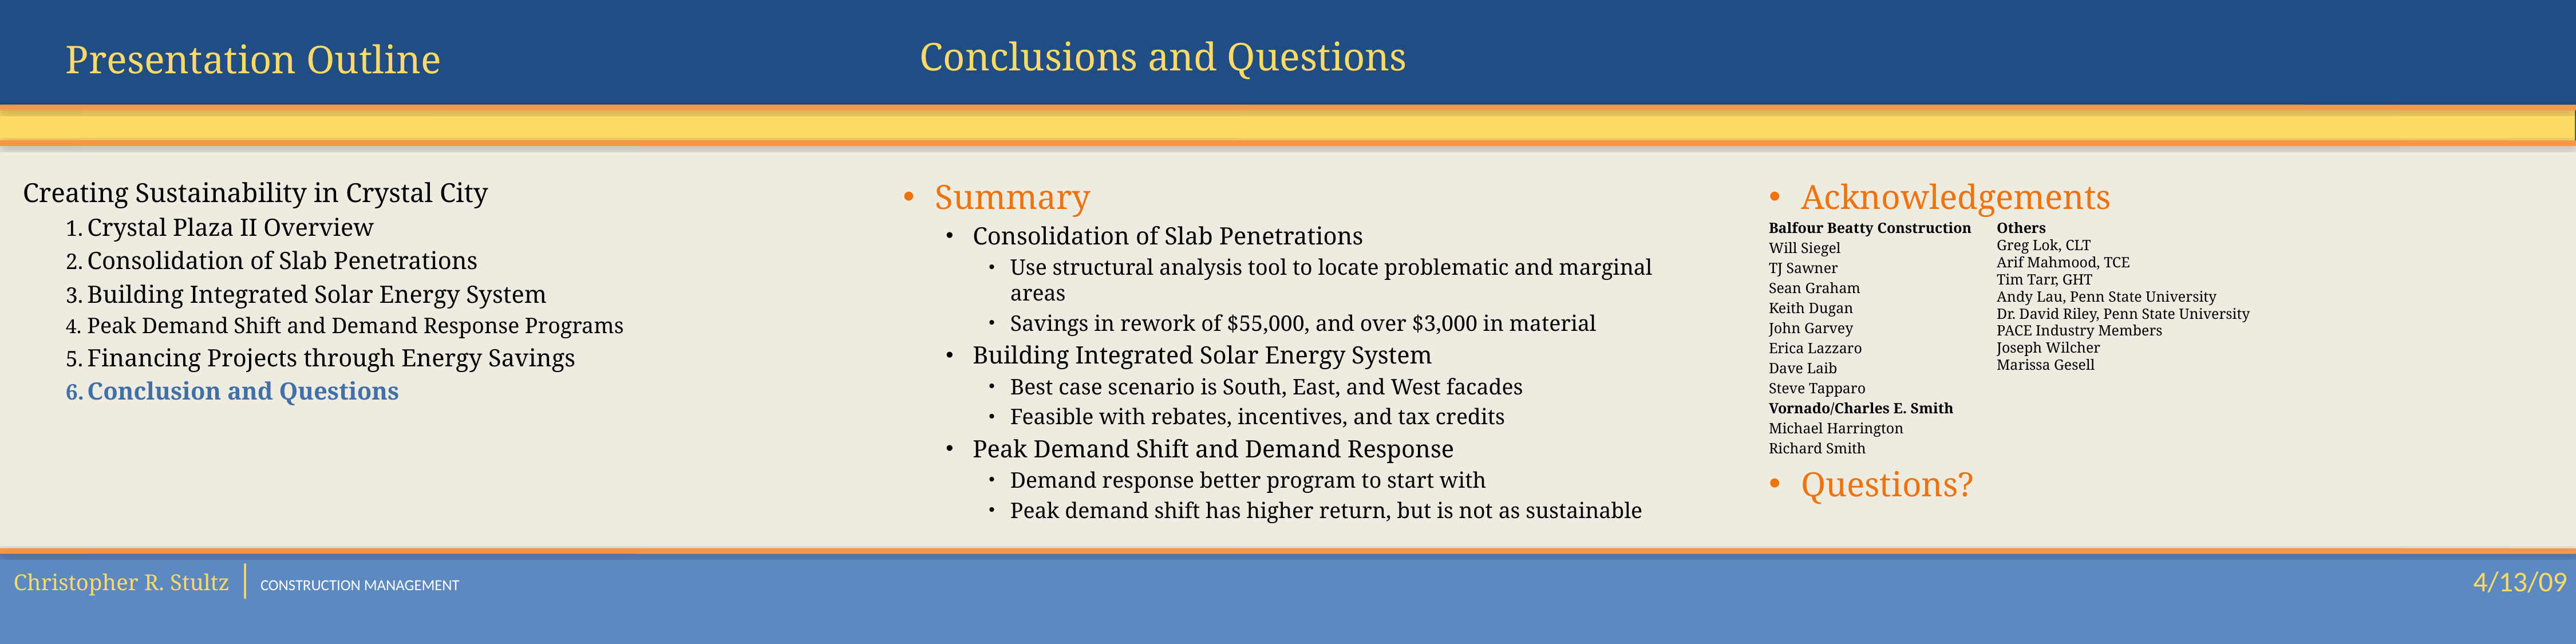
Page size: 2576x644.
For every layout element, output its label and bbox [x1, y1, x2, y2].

text_box [1988, 214, 2259, 395]
text_box [911, 28, 1665, 83]
list [14, 171, 788, 537]
list [1760, 171, 2534, 537]
list [894, 171, 1668, 537]
